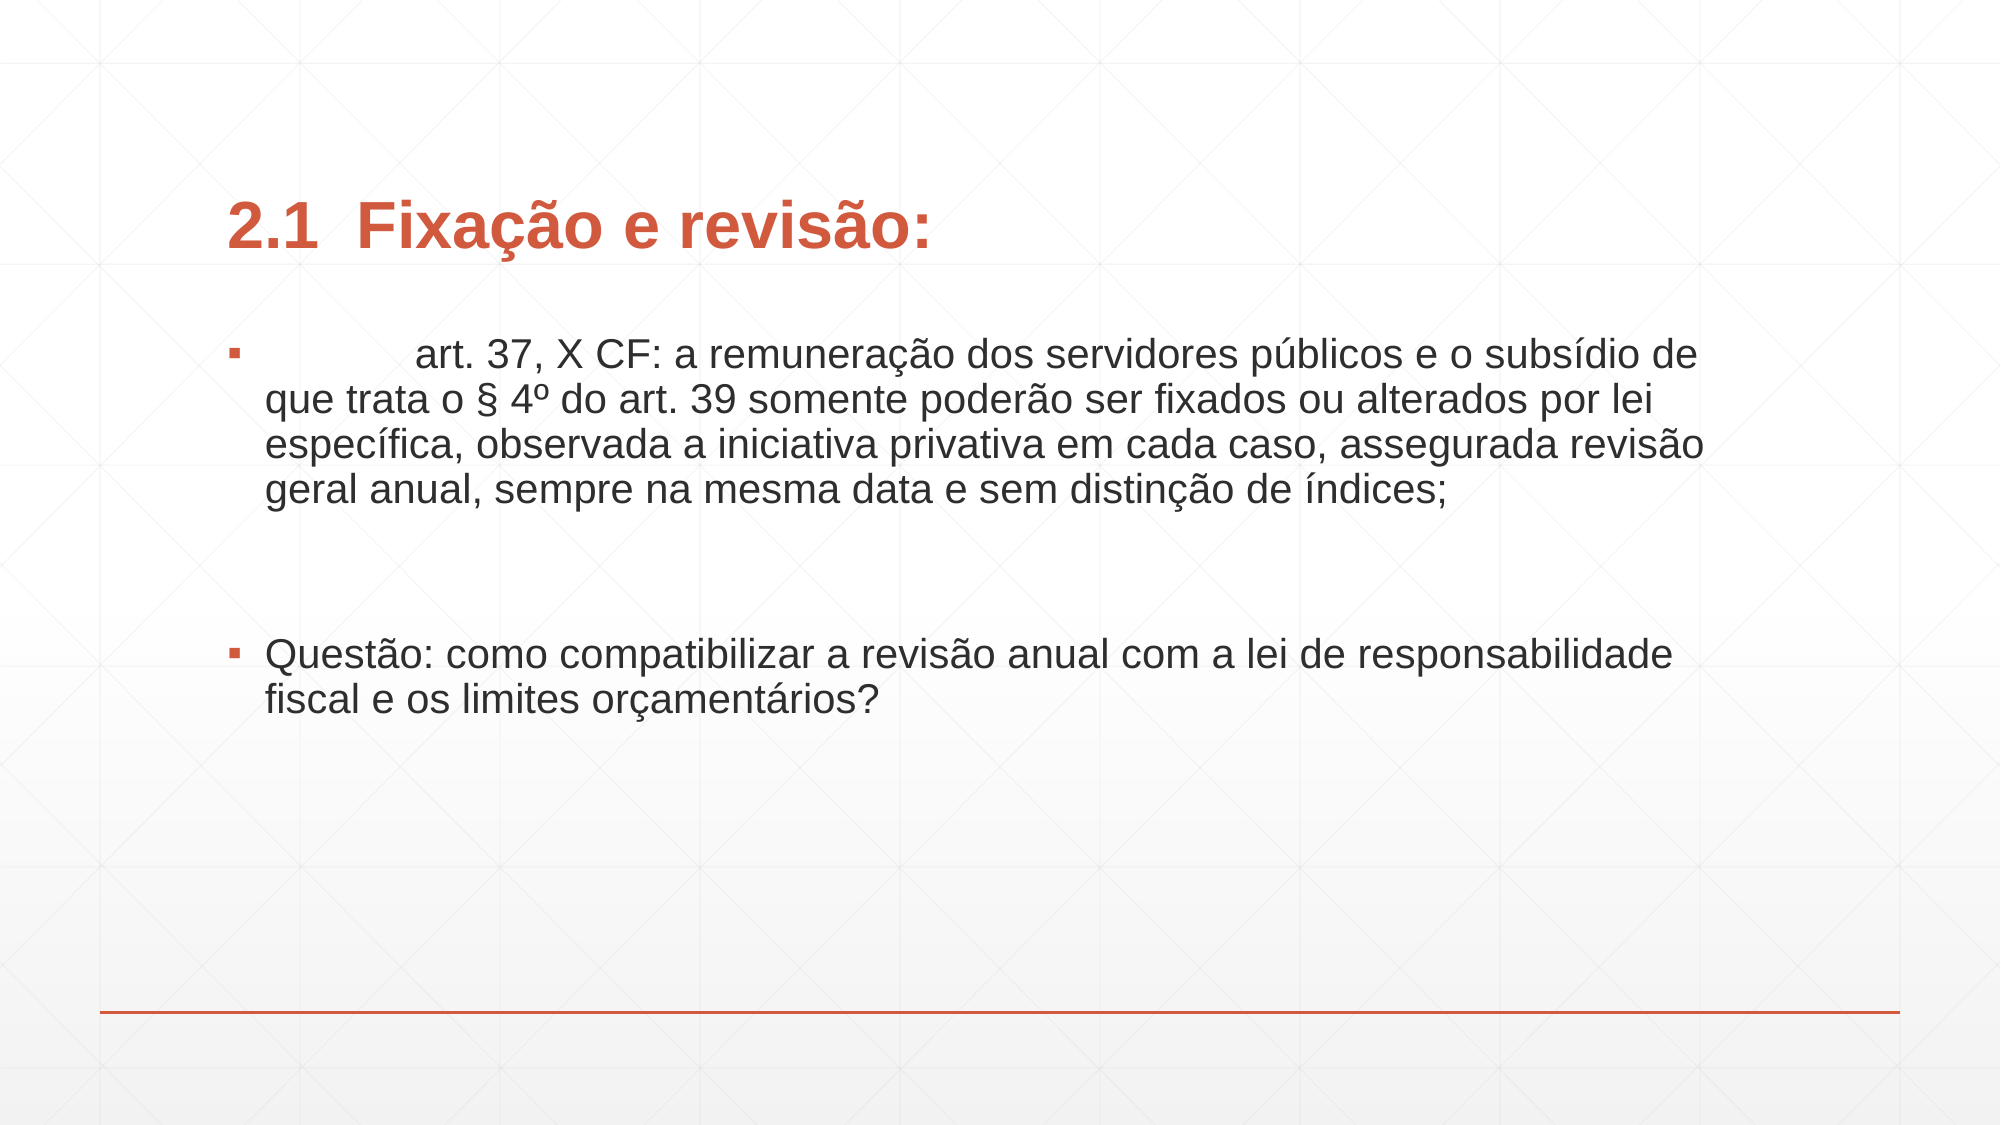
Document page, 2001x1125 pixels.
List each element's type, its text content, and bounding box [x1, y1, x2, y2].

list art. 37, X CF: a remuneração dos servidores públicos e o subsídio de que trata o § 4º do art. 39 somente poderão ser fixados ou alterados por lei específica, observada a iniciativa privativa em cada caso, assegurada revisão geral anual, sempre na mesma data e sem distinção de índices; Questão: como compatibilizar a revisão anual com a lei de responsabilidade fiscal e os limites orçamentários? [212, 324, 1788, 950]
title 2.1 Fixação e revisão: [212, 82, 1788, 271]
